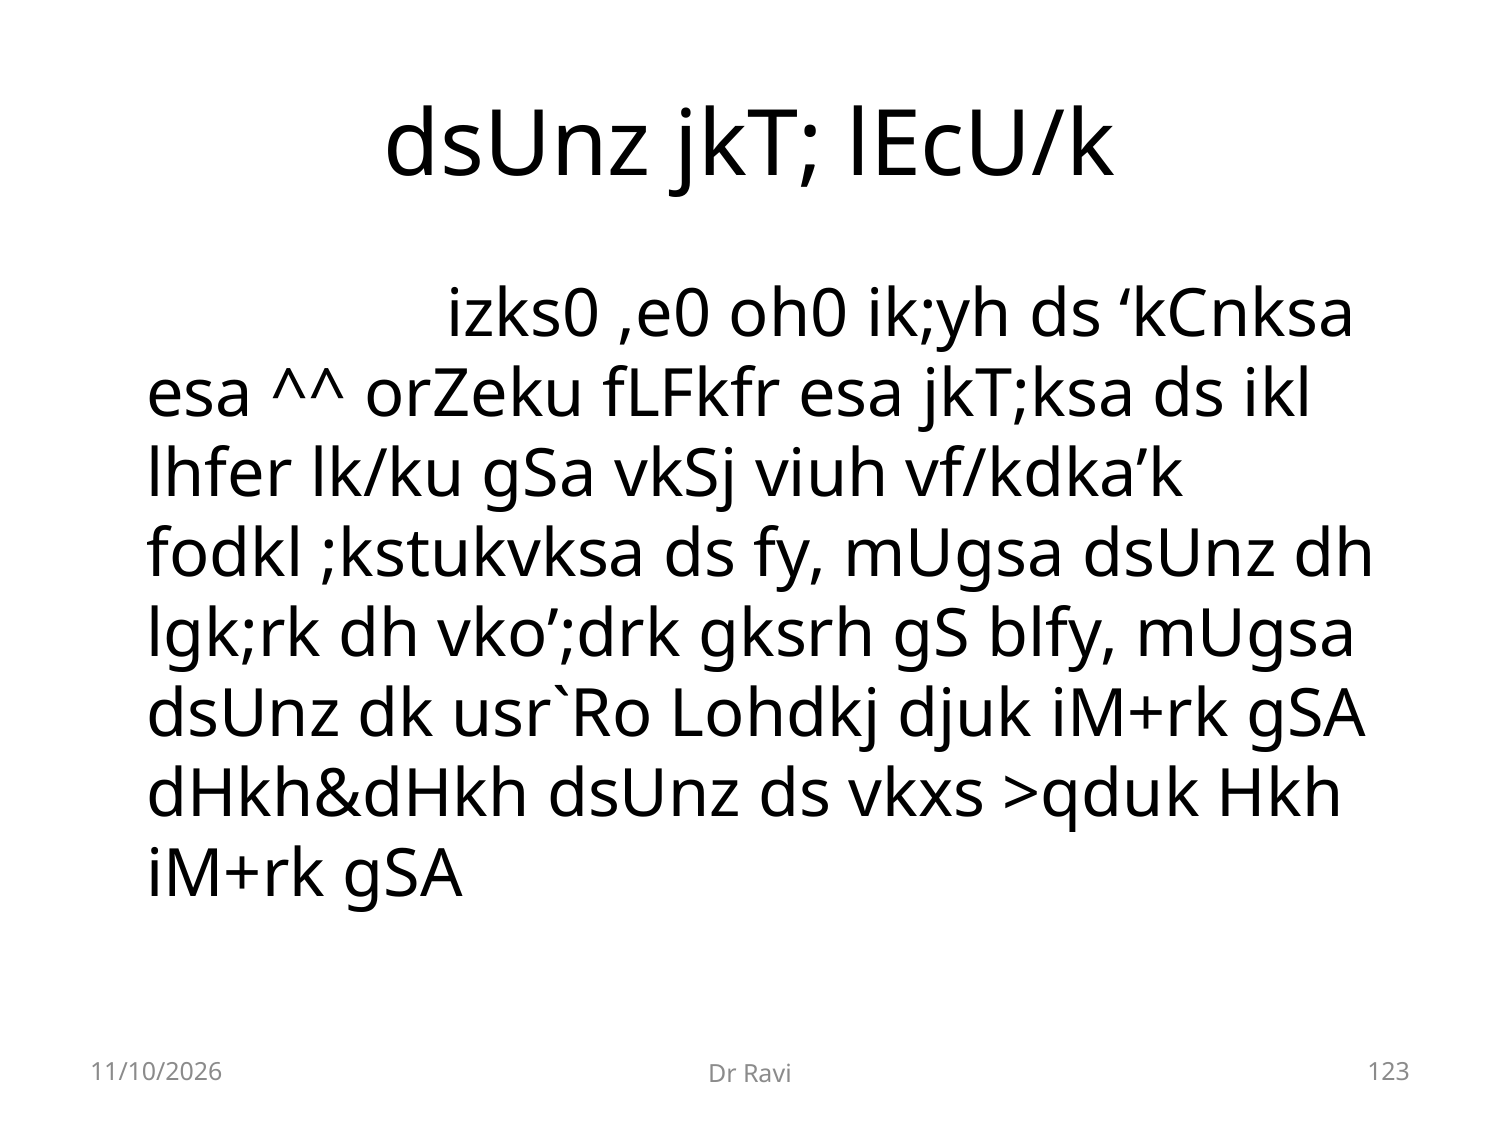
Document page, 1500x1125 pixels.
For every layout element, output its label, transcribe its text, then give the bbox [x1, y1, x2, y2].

footer Dr Ravi [512, 1042, 988, 1103]
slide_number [75, 1042, 425, 1103]
slide_number 123 [1074, 1042, 1425, 1103]
list izks0 ,e0 oh0 ik;yh ds ‘kCnksa esa ^^ orZeku fLFkfr esa jkT;ksa ds ikl lhfer lk/ku gSa vkSj viuh vf/kdka’k fodkl ;kstukvksa ds fy, mUgsa dsUnz dh lgk;rk dh vko’;drk gksrh gS blfy, mUgsa dsUnz dk usr`Ro Lohdkj djuk iM+rk gSA dHkh&dHkh dsUnz ds vkxs >qduk Hkh iM+rk gSA [74, 262, 1426, 1006]
title dsUnz jkT; lEcU/k [74, 44, 1426, 233]
